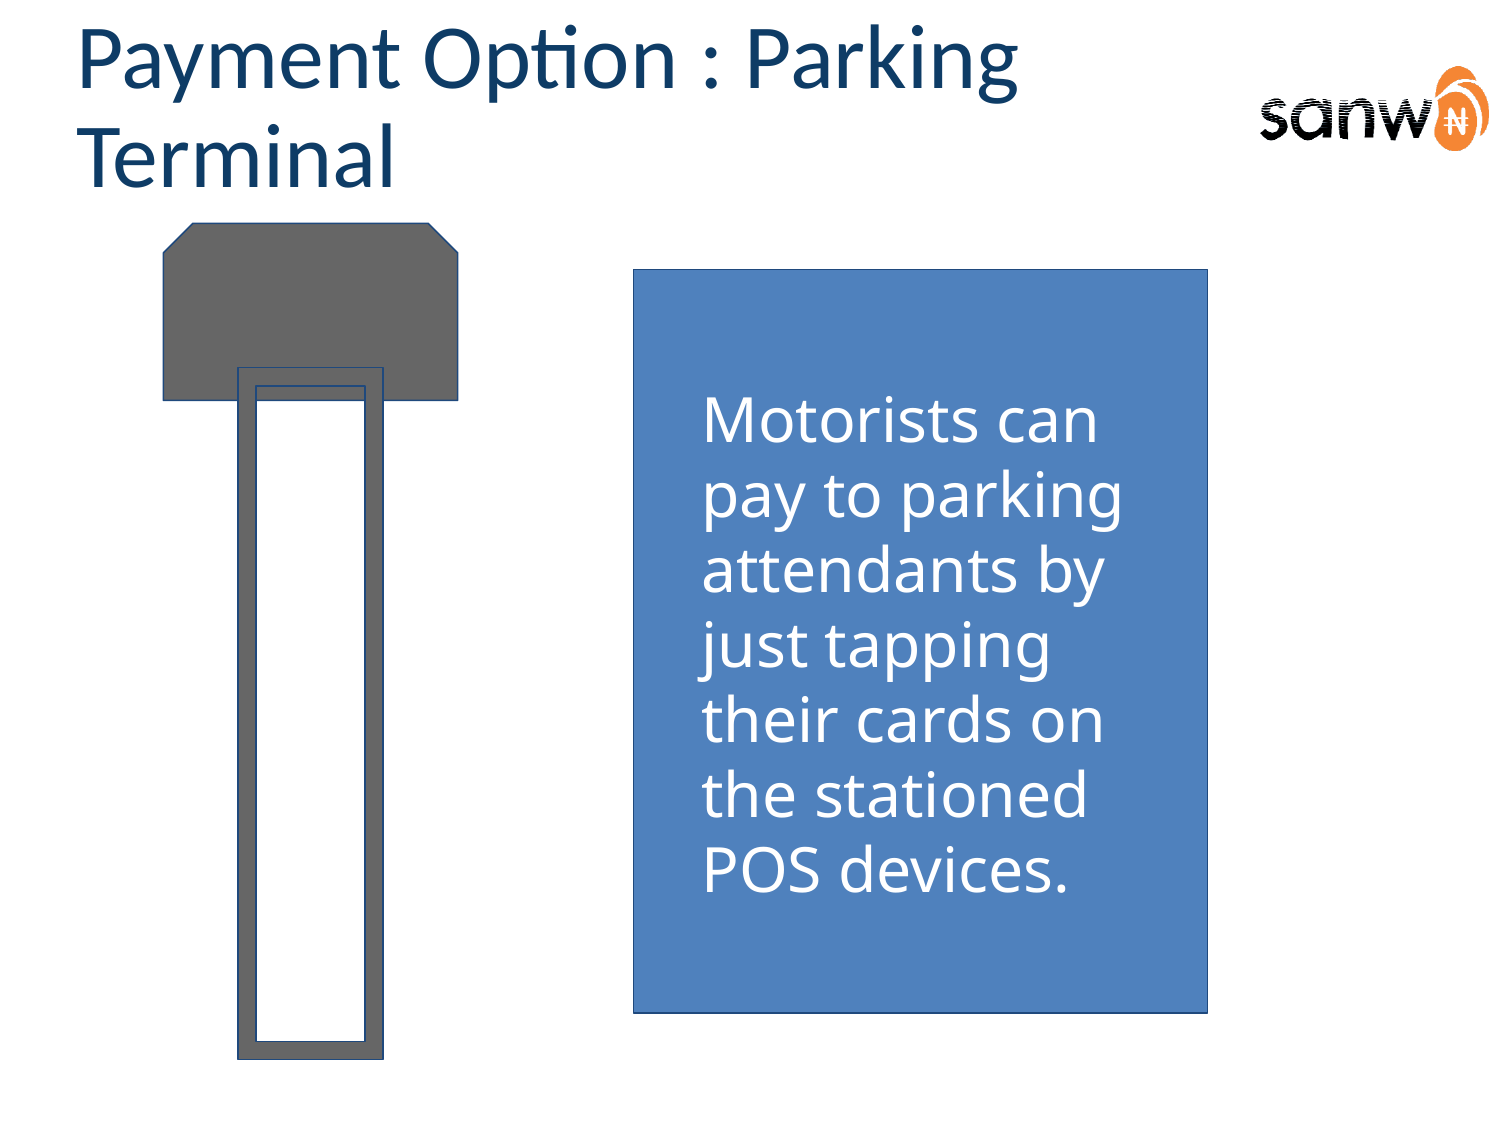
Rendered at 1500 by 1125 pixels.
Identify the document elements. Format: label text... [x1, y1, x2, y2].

text_box [237, 367, 383, 1060]
text_box [163, 223, 458, 401]
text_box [633, 269, 1208, 1014]
picture [1260, 66, 1490, 152]
title Payment Option : Parking Terminal [61, 0, 1355, 218]
